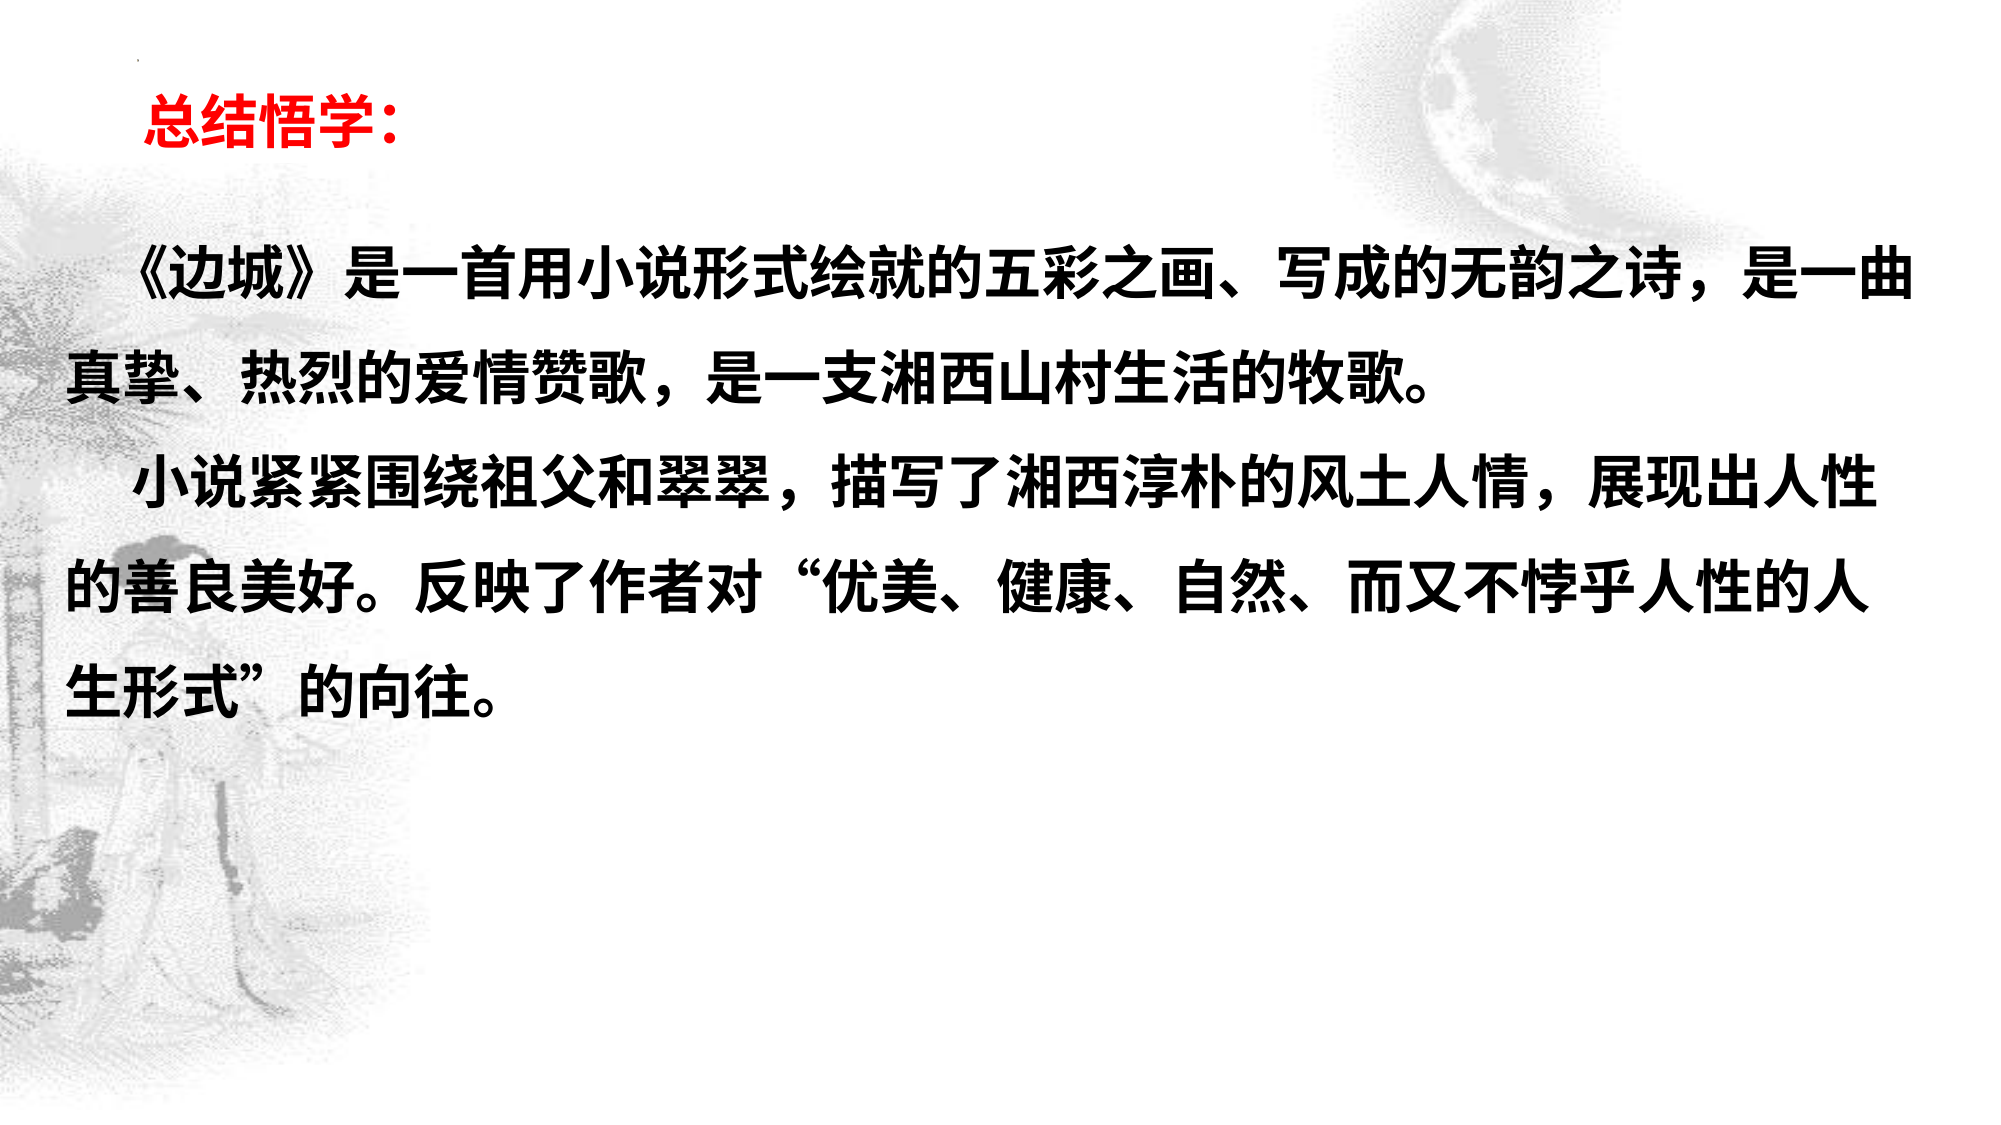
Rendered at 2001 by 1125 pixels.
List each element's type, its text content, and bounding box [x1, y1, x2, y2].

picture [0, 0, 2001, 1125]
text_box 总结悟学： [73, 77, 502, 163]
text_box 《边城》是一首用小说形式绘就的五彩之画、写成的无韵之诗，是一曲真挚、热烈的爱情赞歌，是一支湘西山村生活的牧歌。 小说紧紧围绕祖父和翠翠，描写了湘西淳朴的风土人情，展现出人性的善良美好。反映了作者对“优美、健康、自然、而又不悖乎人性的人生形式”的向往。 [49, 193, 1941, 743]
